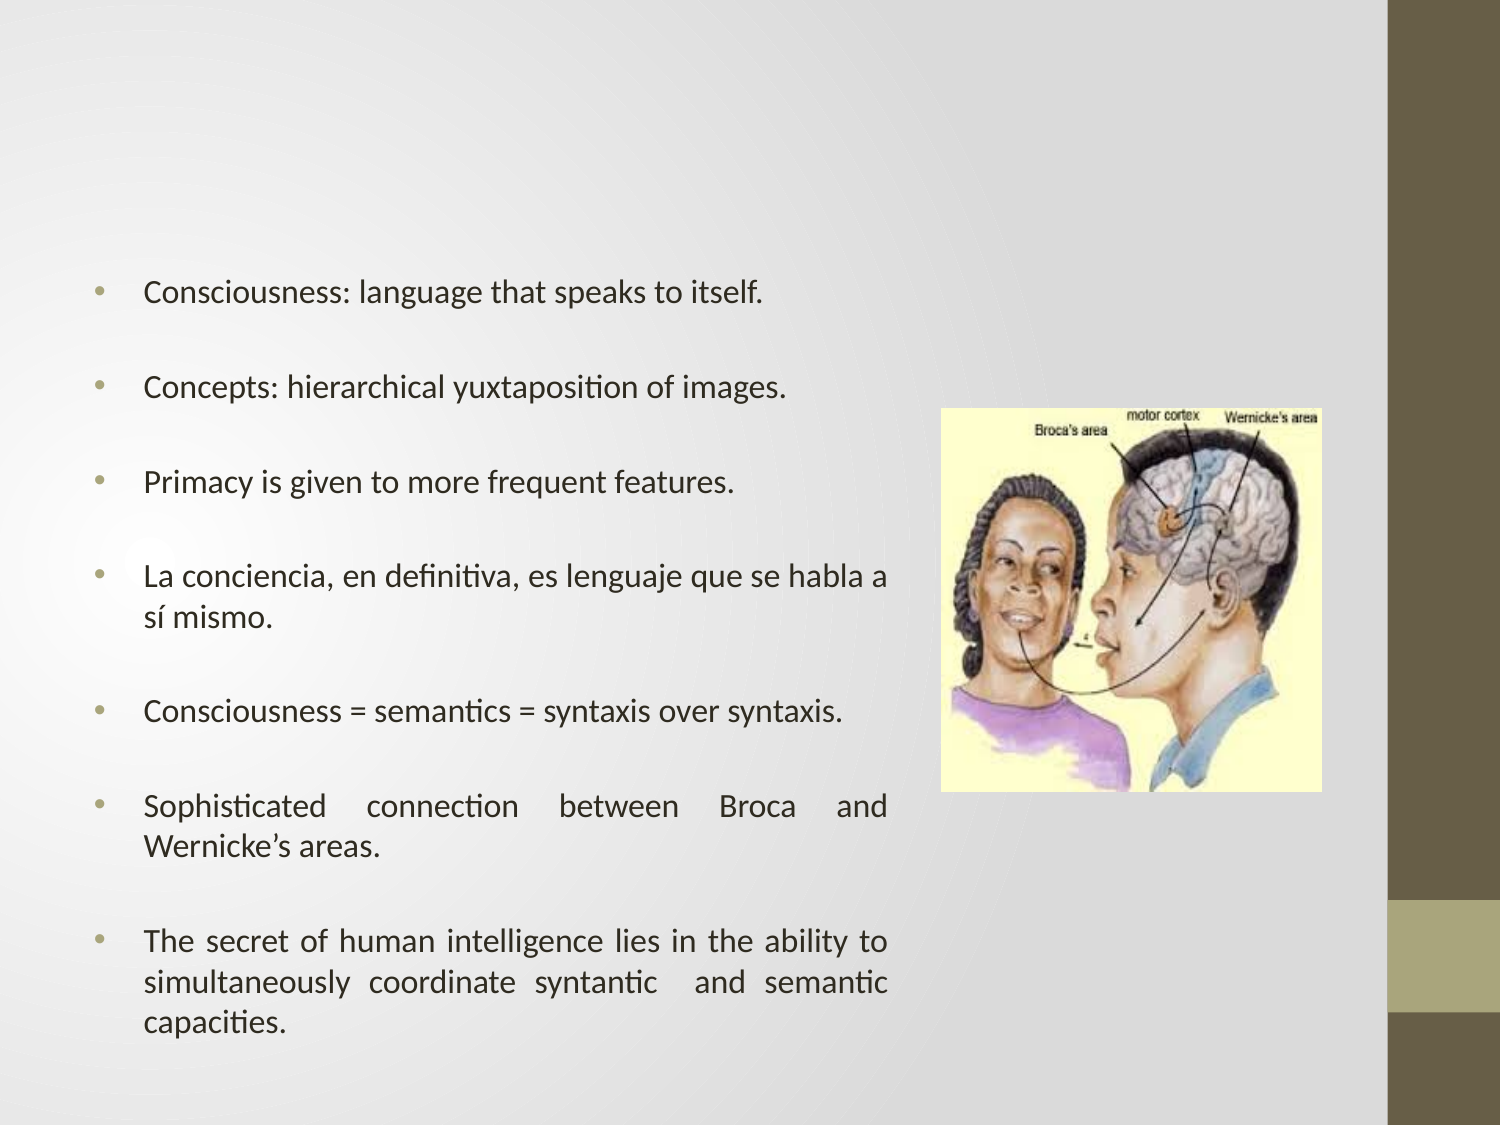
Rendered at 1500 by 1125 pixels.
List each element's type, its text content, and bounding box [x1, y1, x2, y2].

list Consciousness: language that speaks to itself. Concepts: hierarchical yuxtaposition of images. Primacy is given to more frequent features. La conciencia, en definitiva, es lenguaje que se habla a sí mismo. Consciousness = semantics = syntaxis over syntaxis. Sophisticated connection between Broca and Wernicke’s areas. The secret of human intelligence lies in the ability to simultaneously coordinate syntantic and semantic capacities. [75, 262, 904, 1050]
picture [940, 408, 1322, 792]
